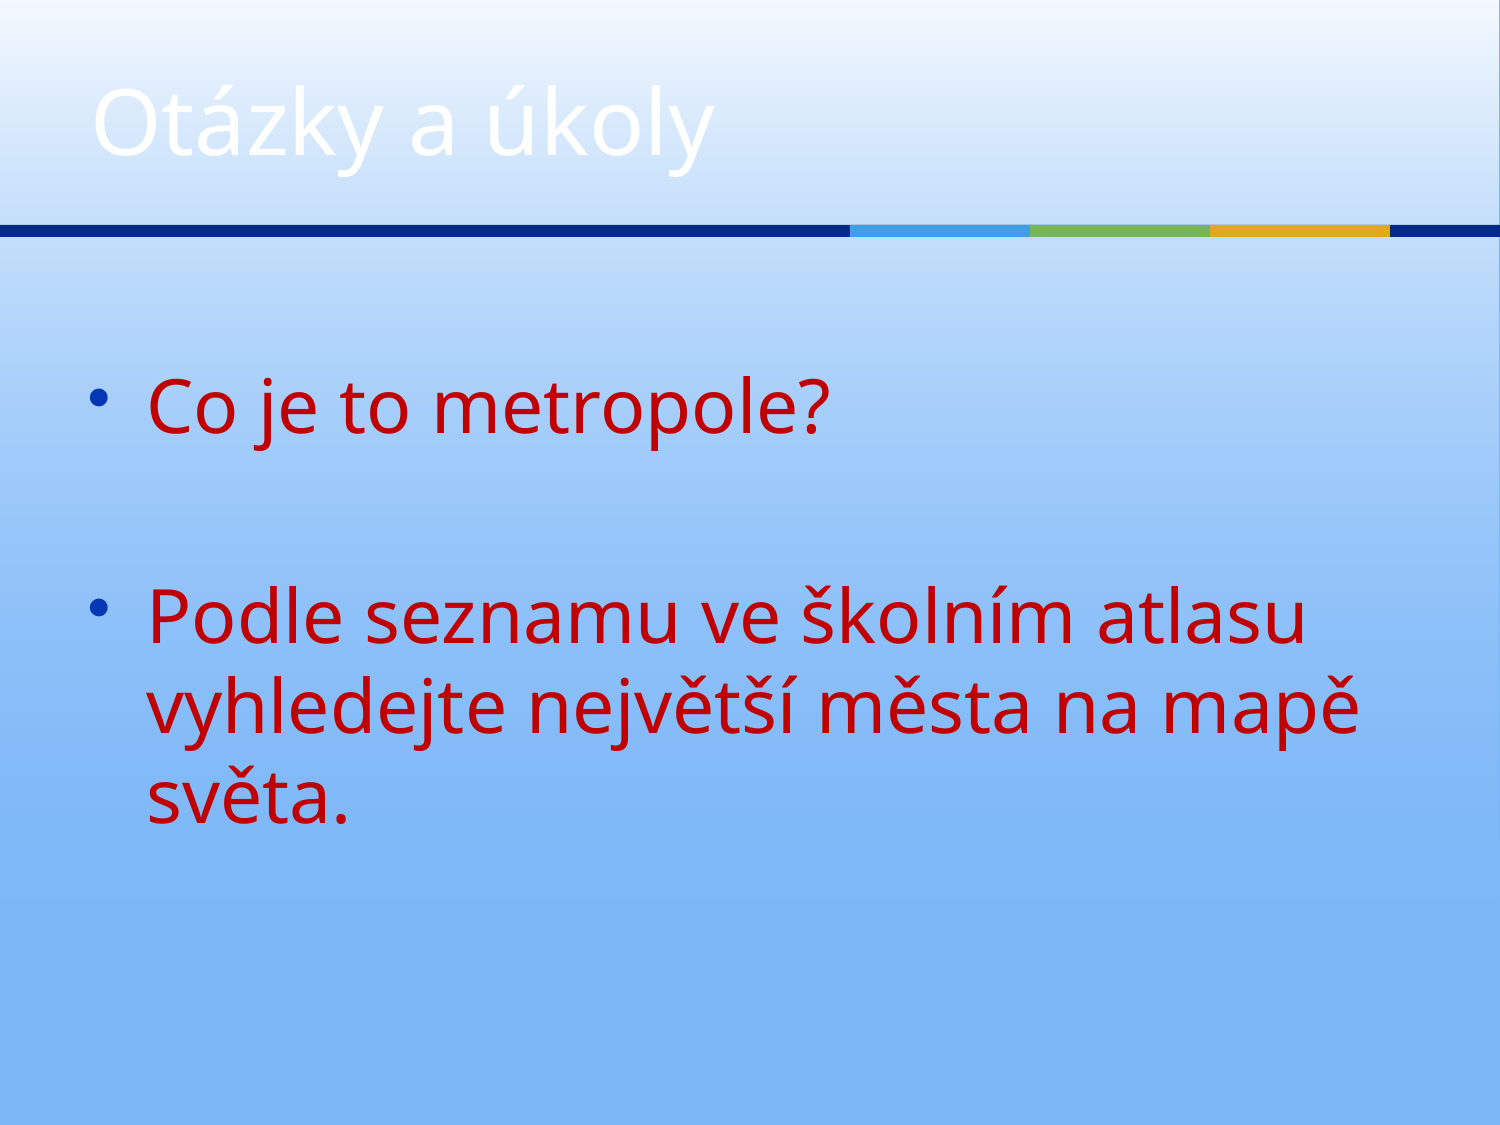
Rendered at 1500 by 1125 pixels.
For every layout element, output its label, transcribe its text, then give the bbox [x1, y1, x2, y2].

list Co je to metropole? Podle seznamu ve školním atlasu vyhledejte největší města na mapě světa. [75, 246, 1425, 1005]
title Otázky a úkoly [75, 24, 1425, 213]
